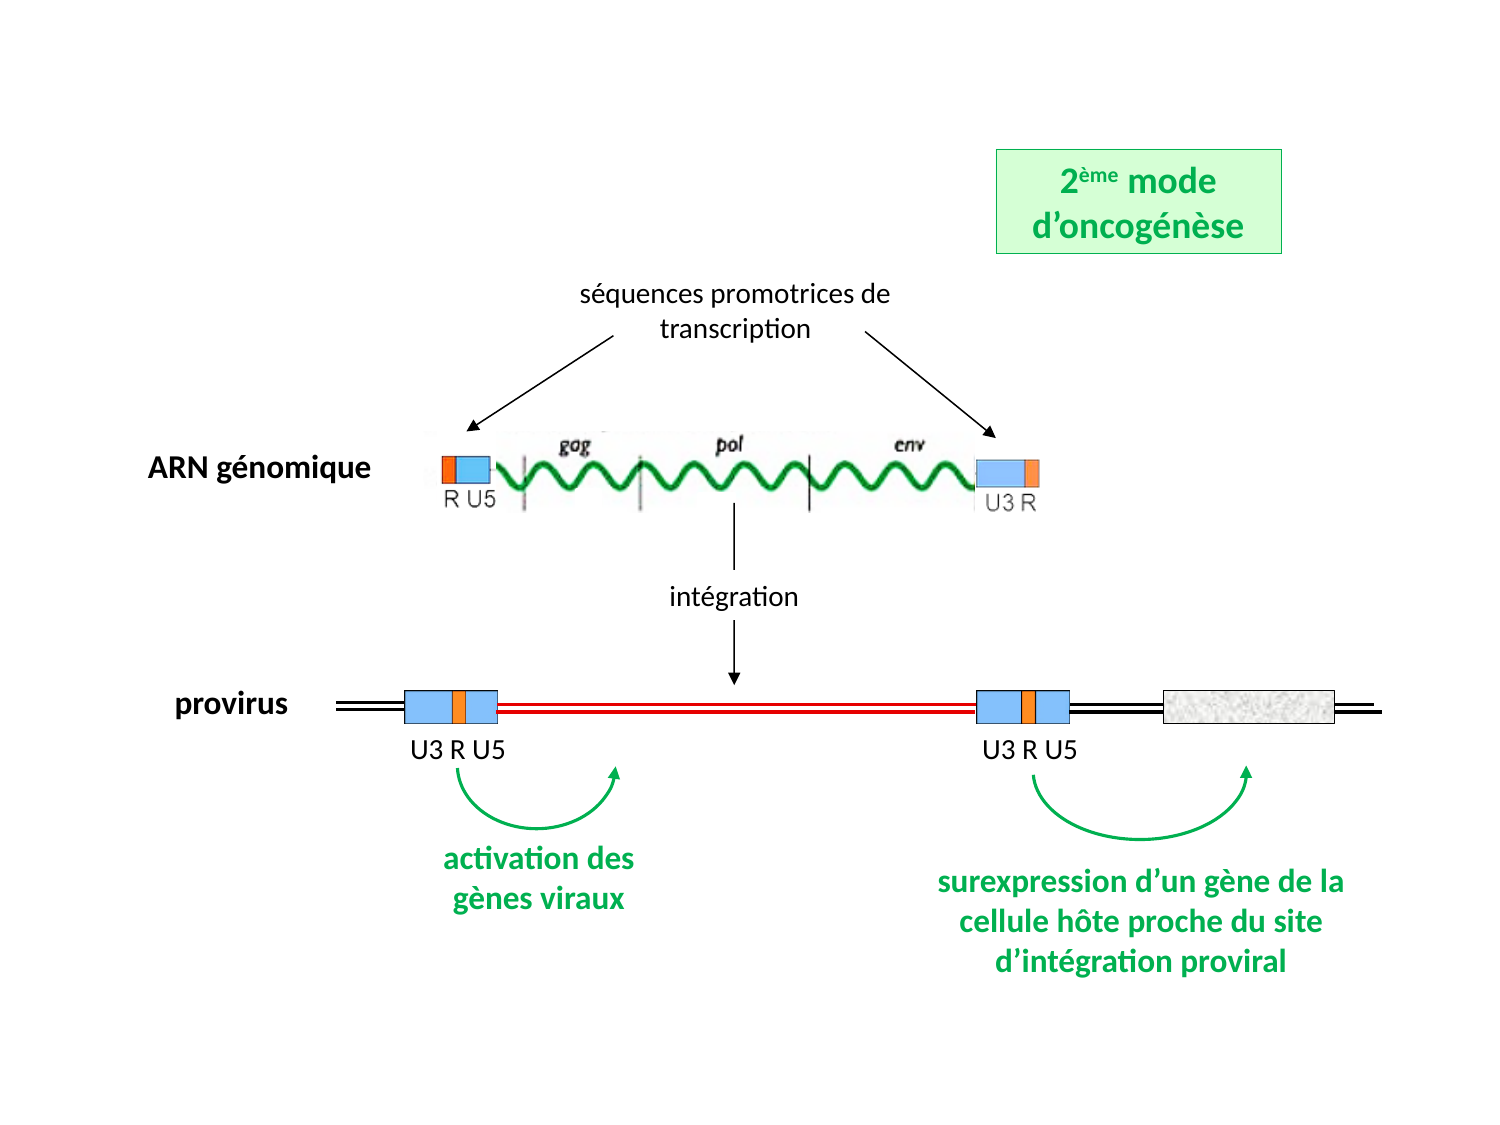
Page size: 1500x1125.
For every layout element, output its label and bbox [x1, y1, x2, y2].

text_box [117, 148, 1383, 989]
